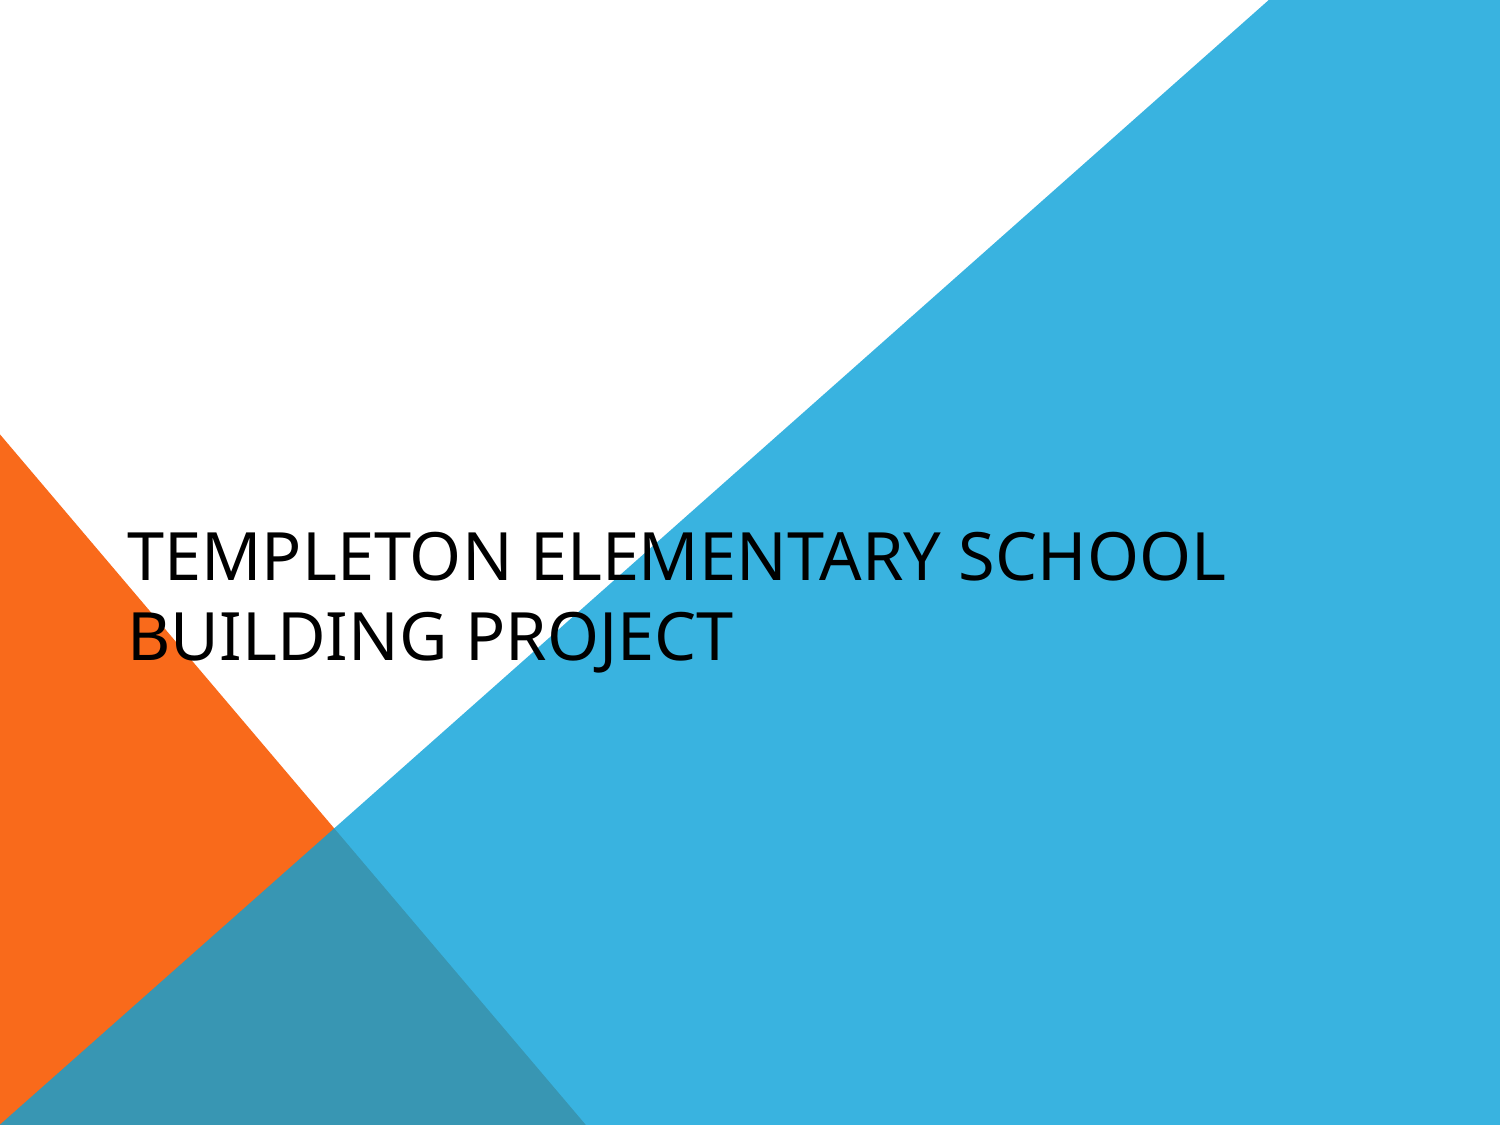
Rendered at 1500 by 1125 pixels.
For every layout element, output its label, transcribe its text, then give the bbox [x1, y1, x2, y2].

title Templeton Elementary School Building Project [112, 275, 1388, 675]
